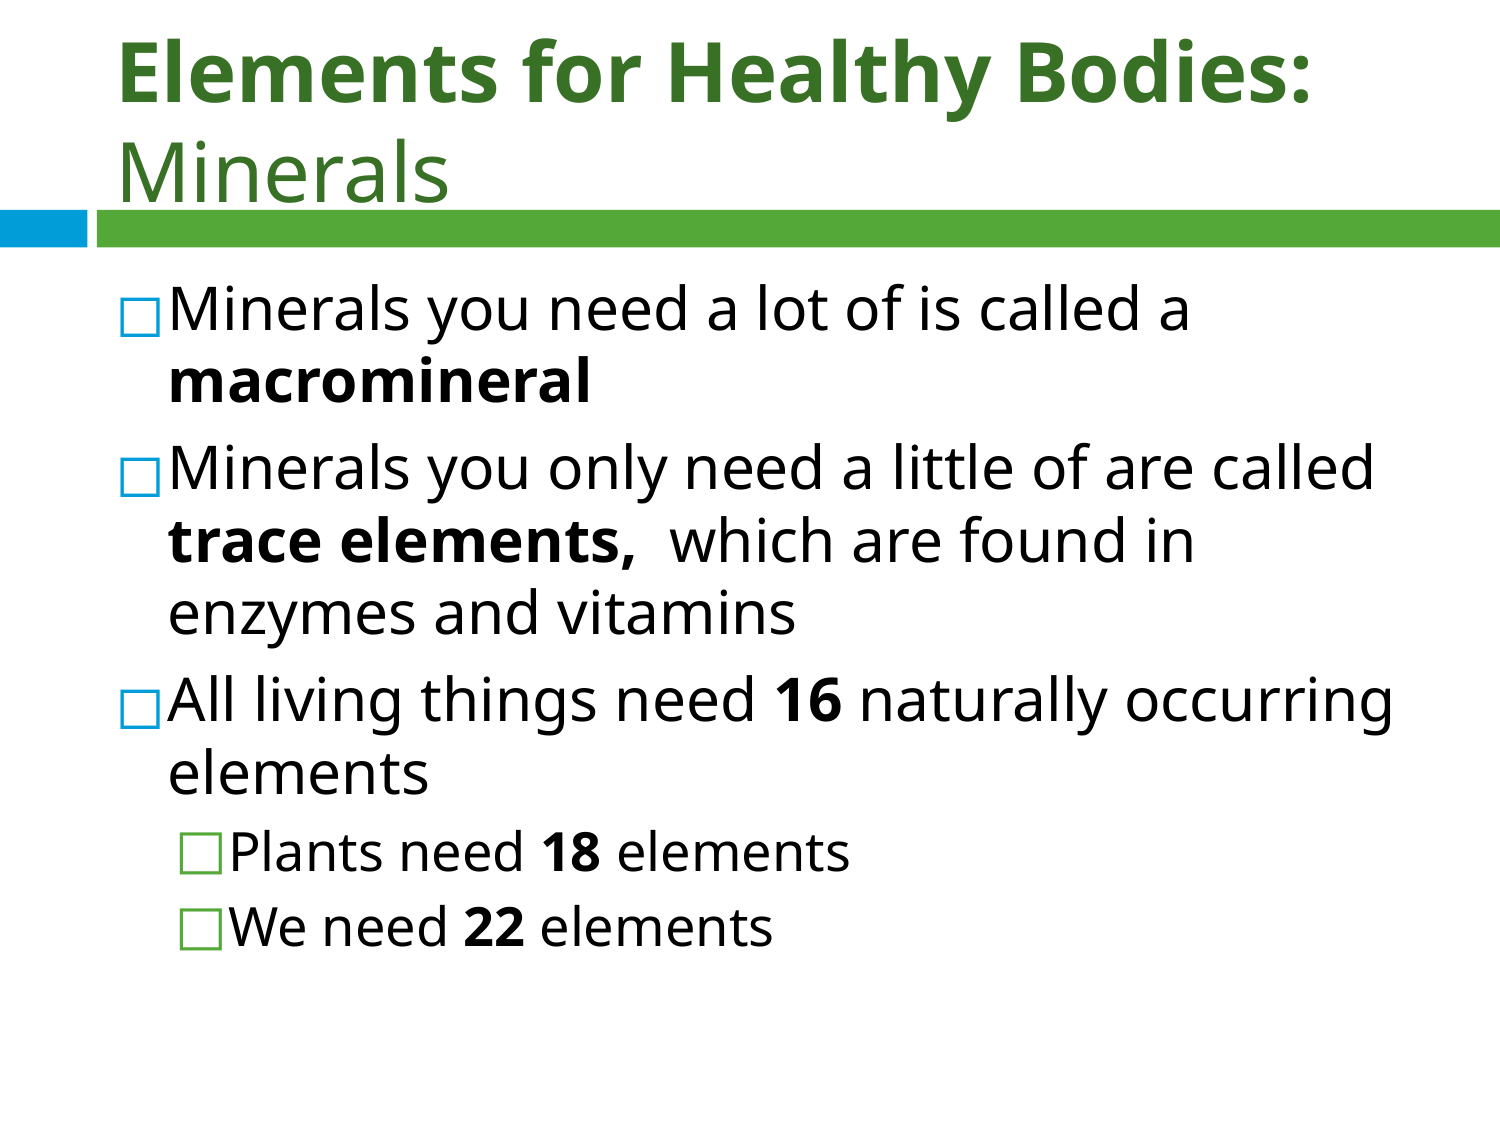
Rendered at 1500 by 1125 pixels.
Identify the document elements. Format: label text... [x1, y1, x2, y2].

list Minerals you need a lot of is called a macromineral Minerals you only need a little of are called trace elements, which are found in enzymes and vitamins All living things need 16 naturally occurring elements Plants need 18 elements We need 22 elements [100, 262, 1438, 1000]
title Elements for Healthy Bodies: Minerals [100, 37, 1438, 200]
